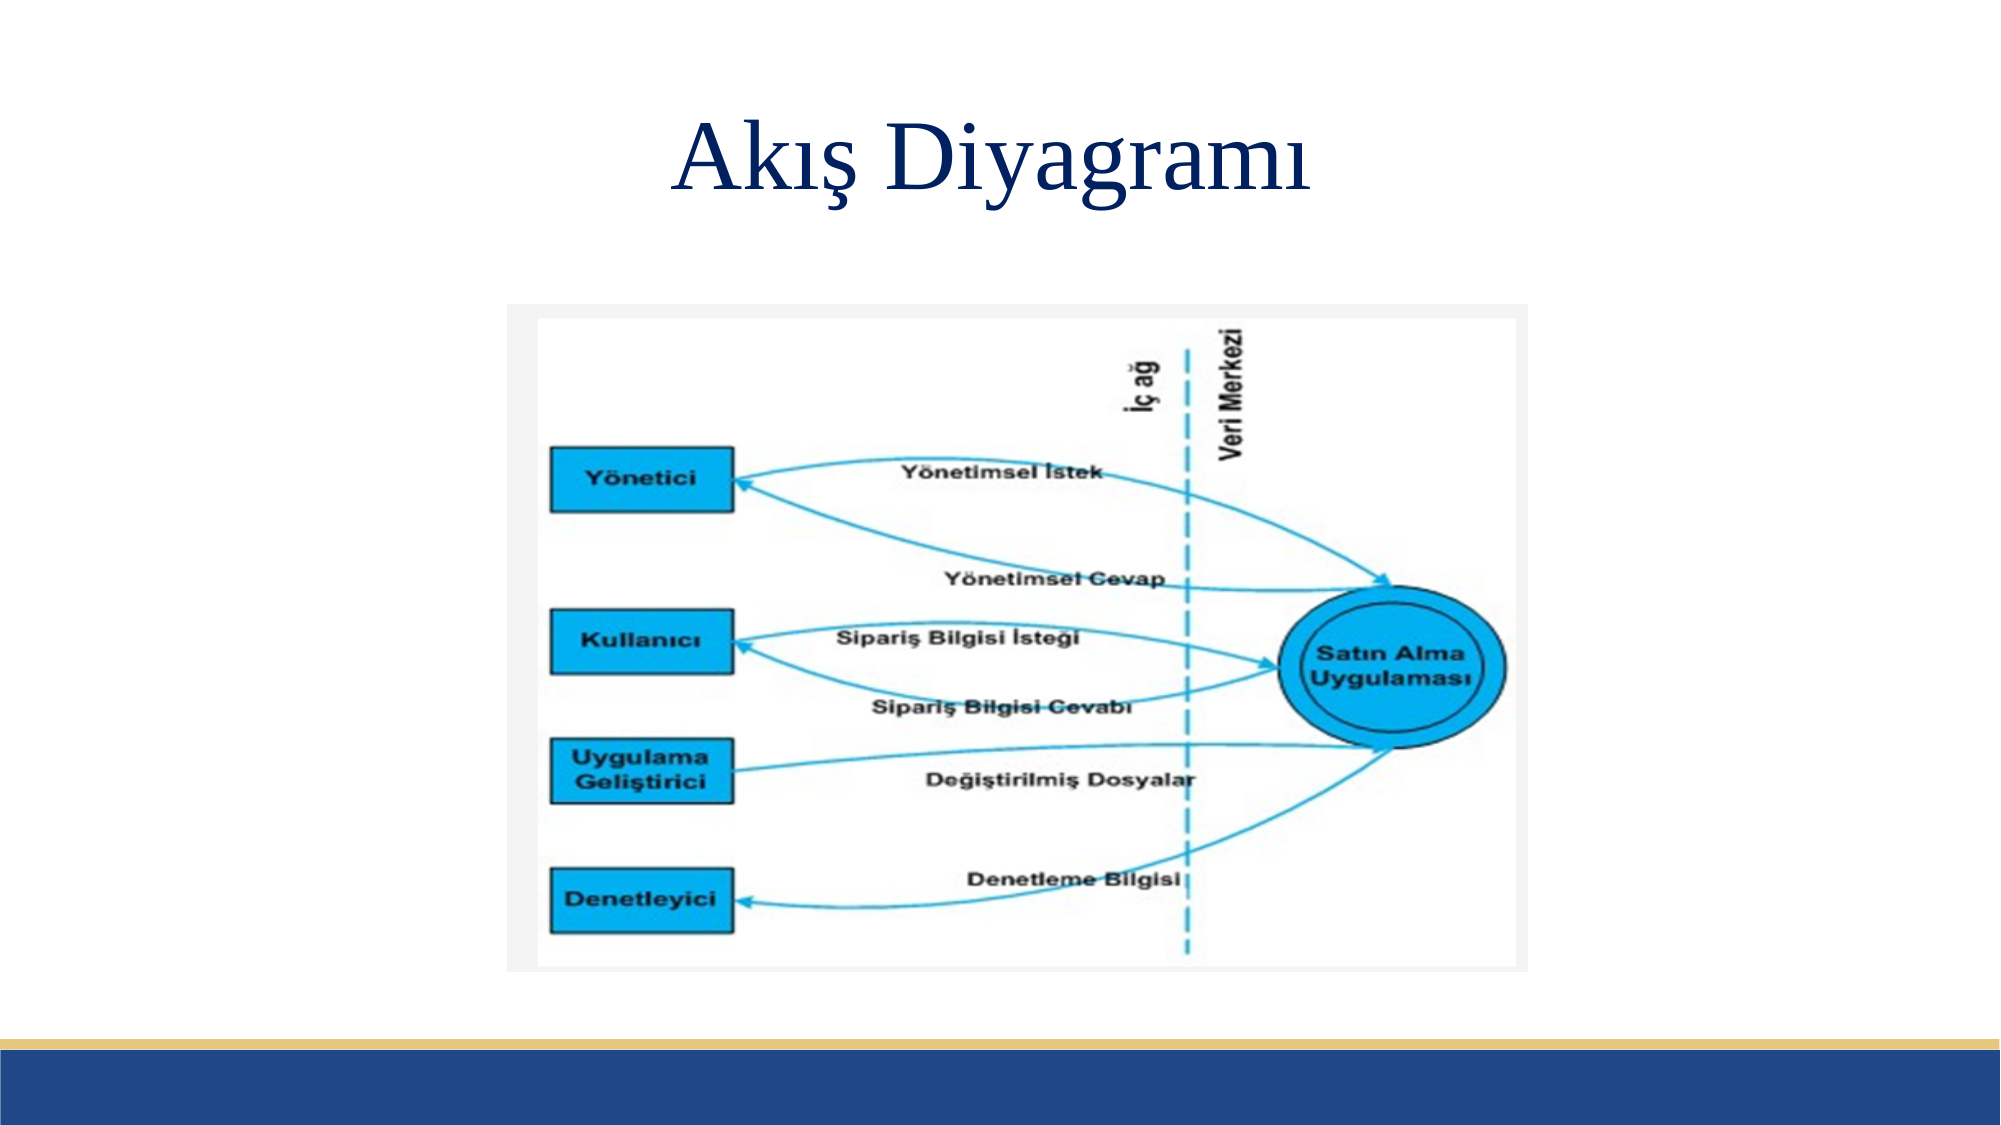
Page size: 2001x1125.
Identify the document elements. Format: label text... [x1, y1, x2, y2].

picture [507, 304, 1528, 972]
text_box Akış Diyagramı [331, 82, 1652, 272]
